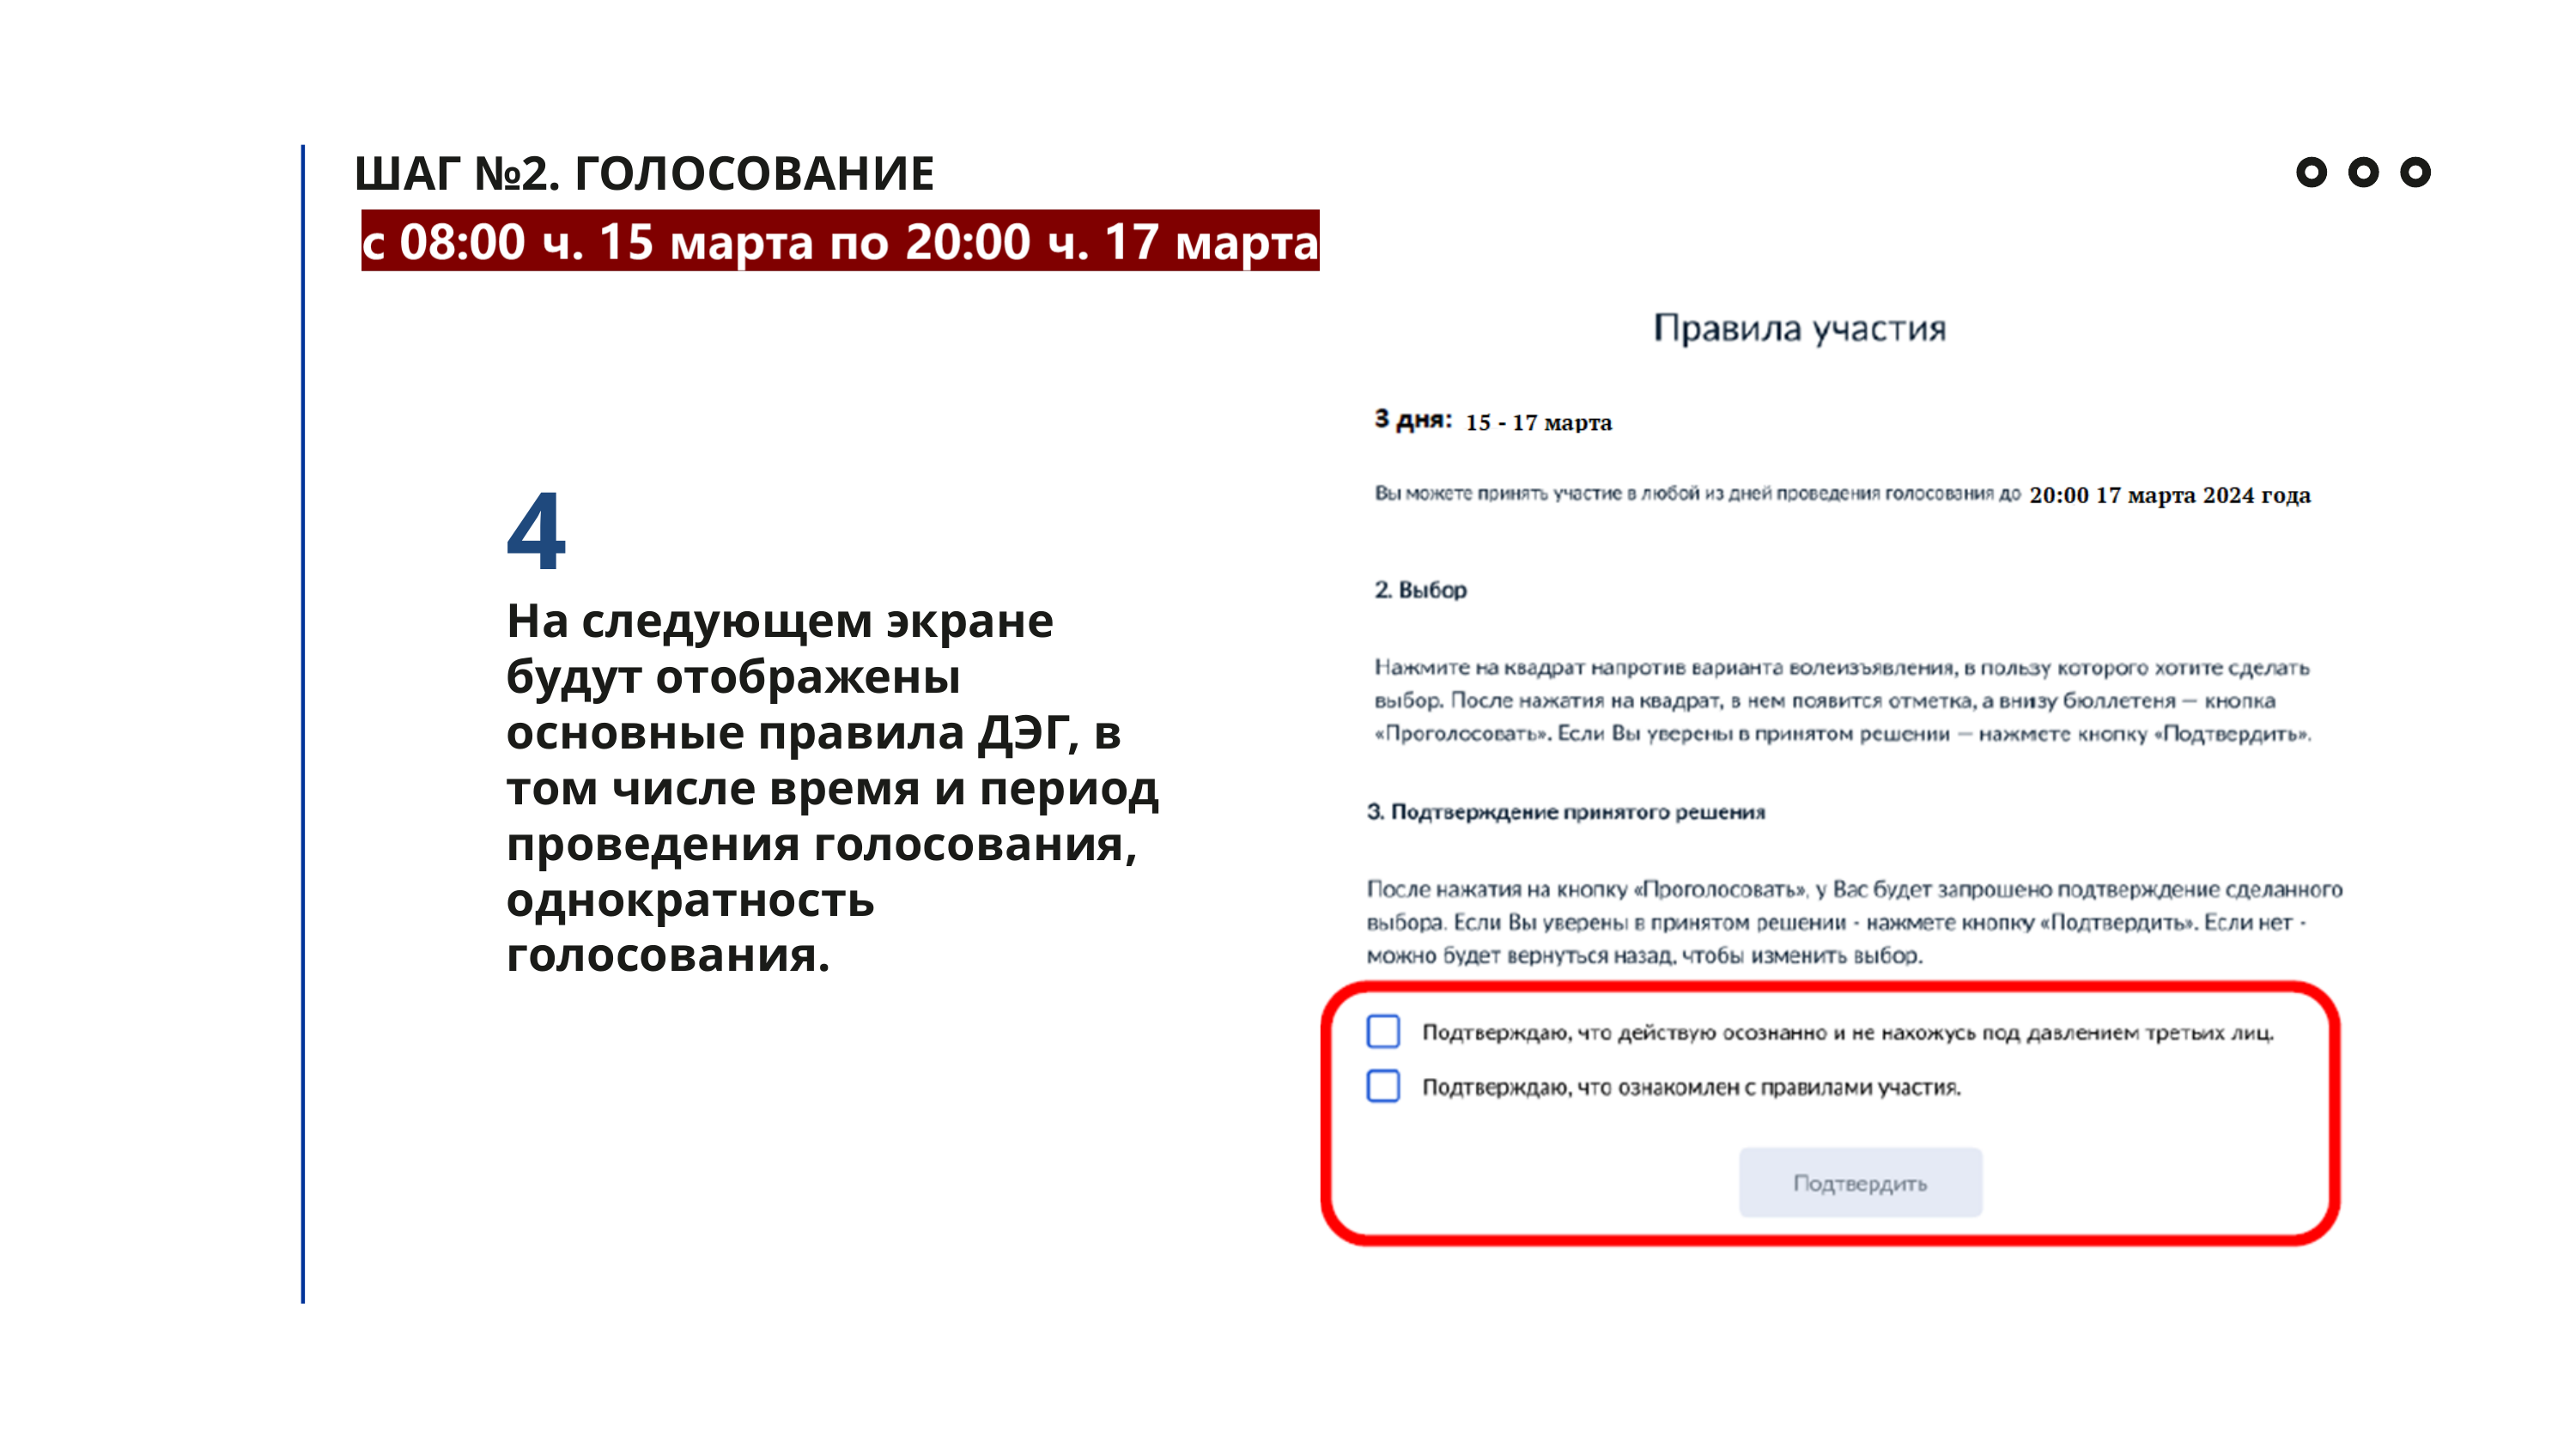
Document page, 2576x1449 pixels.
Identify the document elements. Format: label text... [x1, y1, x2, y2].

text_box 4 На следующем экране будут отображены основные правила ДЭГ, в том числе время и период проведения голосования, однократность голосования. [493, 455, 1188, 988]
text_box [2296, 156, 2432, 188]
picture [334, 200, 2365, 1313]
text_box ШАГ №2. ГОЛОСОВАНИЕ [353, 143, 2223, 200]
text_box [301, 144, 306, 1304]
